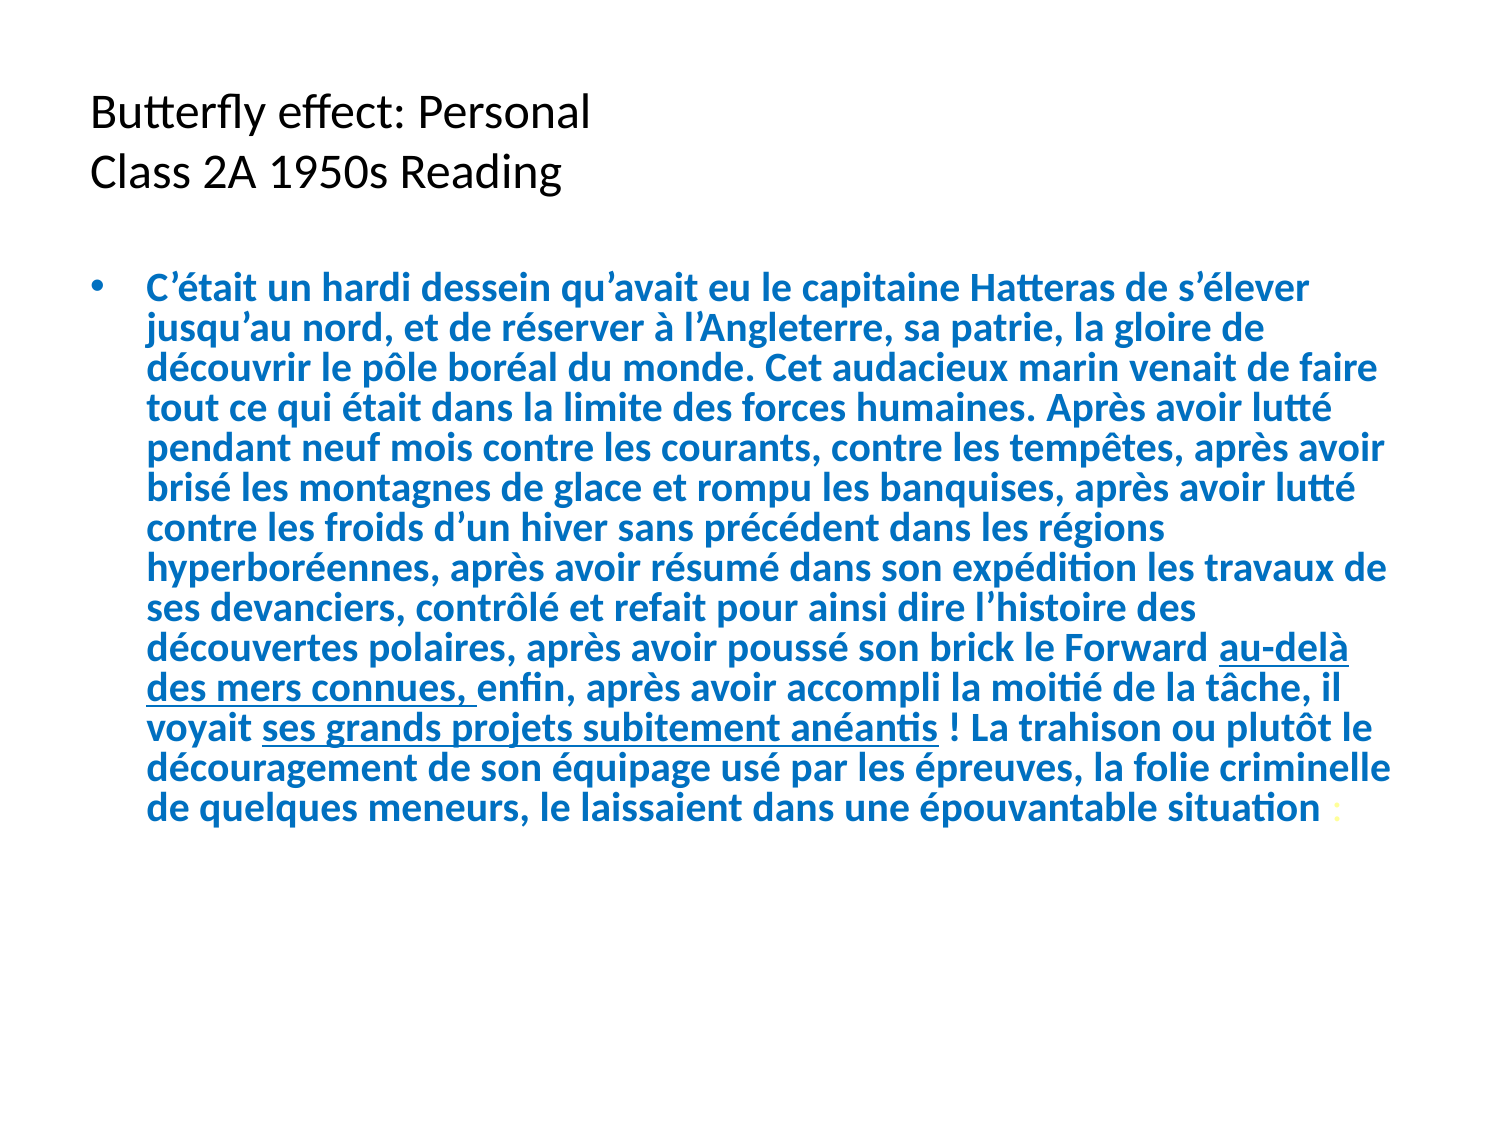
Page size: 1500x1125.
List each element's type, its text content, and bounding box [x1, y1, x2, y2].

list C’était un hardi dessein qu’avait eu le capitaine Hatteras de s’élever jusqu’au nord, et de réserver à l’Angleterre, sa patrie, la gloire de découvrir le pôle boréal du monde. Cet audacieux marin venait de faire tout ce qui était dans la limite des forces humaines. Après avoir lutté pendant neuf mois contre les courants, contre les tempêtes, après avoir brisé les montagnes de glace et rompu les banquises, après avoir lutté contre les froids d’un hiver sans précédent dans les régions hyperboréennes, après avoir résumé dans son expédition les travaux de ses devanciers, contrôlé et refait pour ainsi dire l’histoire des découvertes polaires, après avoir poussé son brick le Forward au-delà des mers connues, enfin, après avoir accompli la moitié de la tâche, il voyait ses grands projets subitement anéantis ! La trahison ou plutôt le découragement de son équipage usé par les épreuves, la folie criminelle de quelques meneurs, le laissaient dans une épouvantable situation : [75, 262, 1425, 1005]
title Butterfly effect: Personal Class 2A 1950s Reading [75, 45, 1425, 233]
